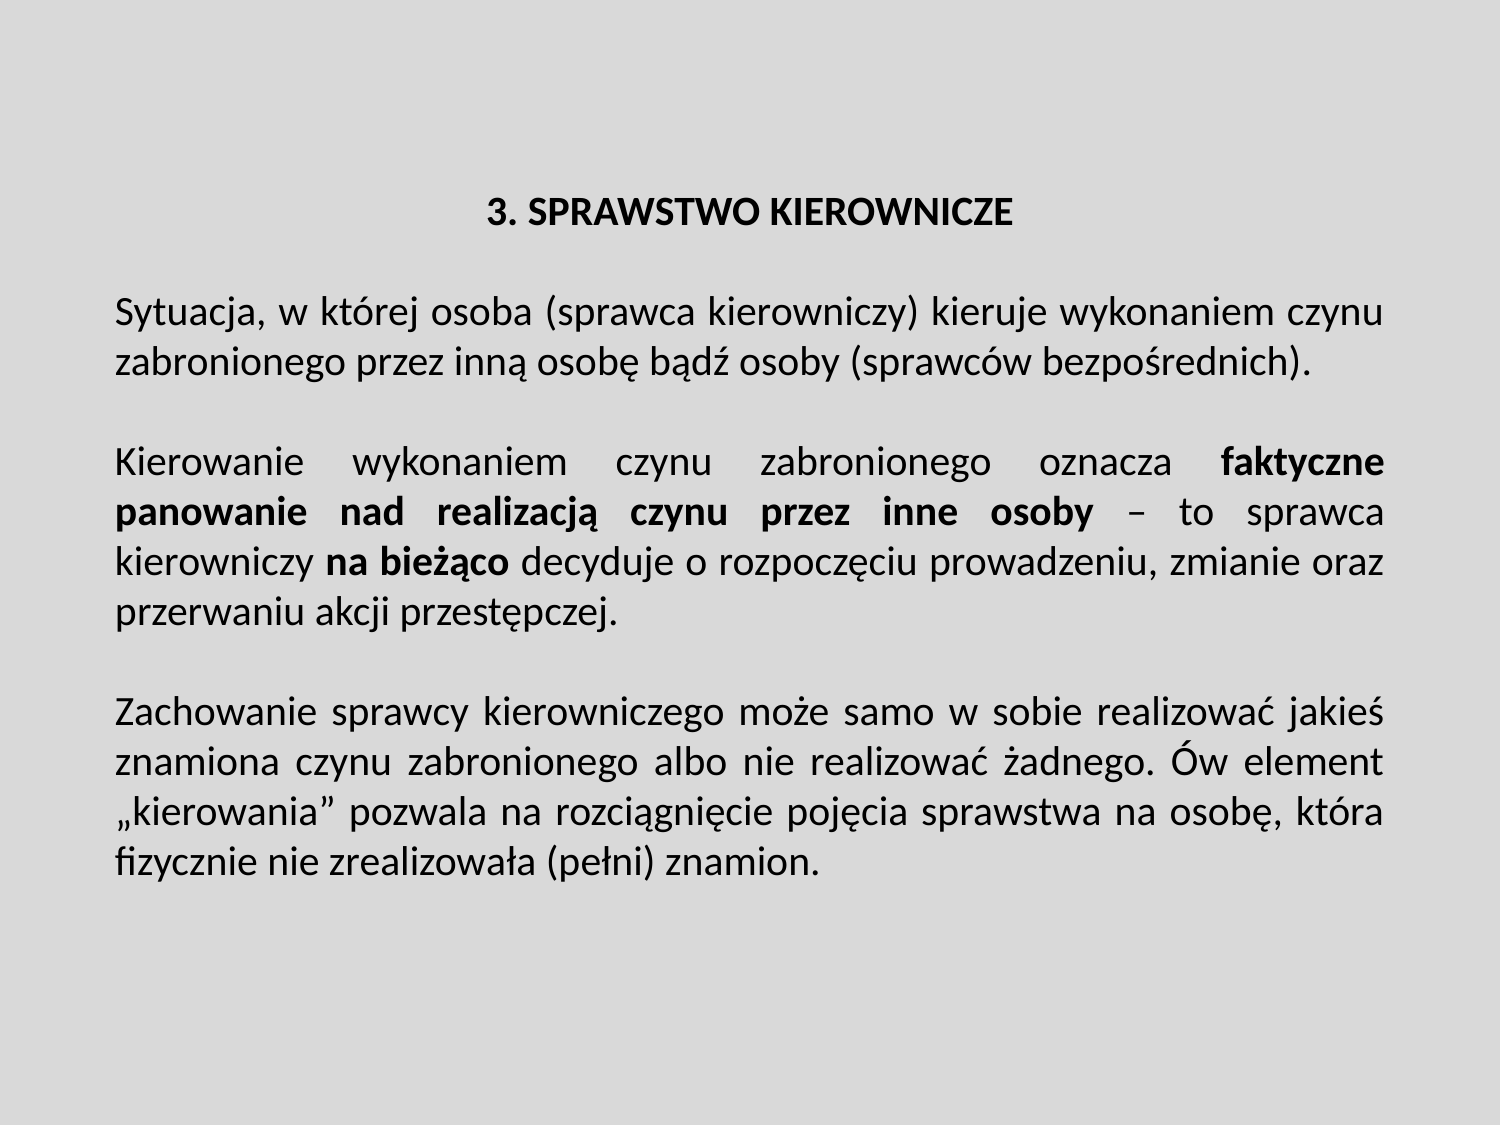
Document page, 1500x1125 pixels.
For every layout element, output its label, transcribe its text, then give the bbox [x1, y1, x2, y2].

text_box 3. SPRAWSTWO KIEROWNICZE Sytuacja, w której osoba (sprawca kierowniczy) kieruje wykonaniem czynu zabronionego przez inną osobę bądź osoby (sprawców bezpośrednich). Kierowanie wykonaniem czynu zabronionego oznacza faktyczne panowanie nad realizacją czynu przez inne osoby – to sprawca kierowniczy na bieżąco decyduje o rozpoczęciu prowadzeniu, zmianie oraz przerwaniu akcji przestępczej. Zachowanie sprawcy kierowniczego może samo w sobie realizować jakieś znamiona czynu zabronionego albo nie realizować żadnego. Ów element „kierowania” pozwala na rozciągnięcie pojęcia sprawstwa na osobę, która fizycznie nie zrealizowała (pełni) znamion. [100, 176, 1400, 942]
